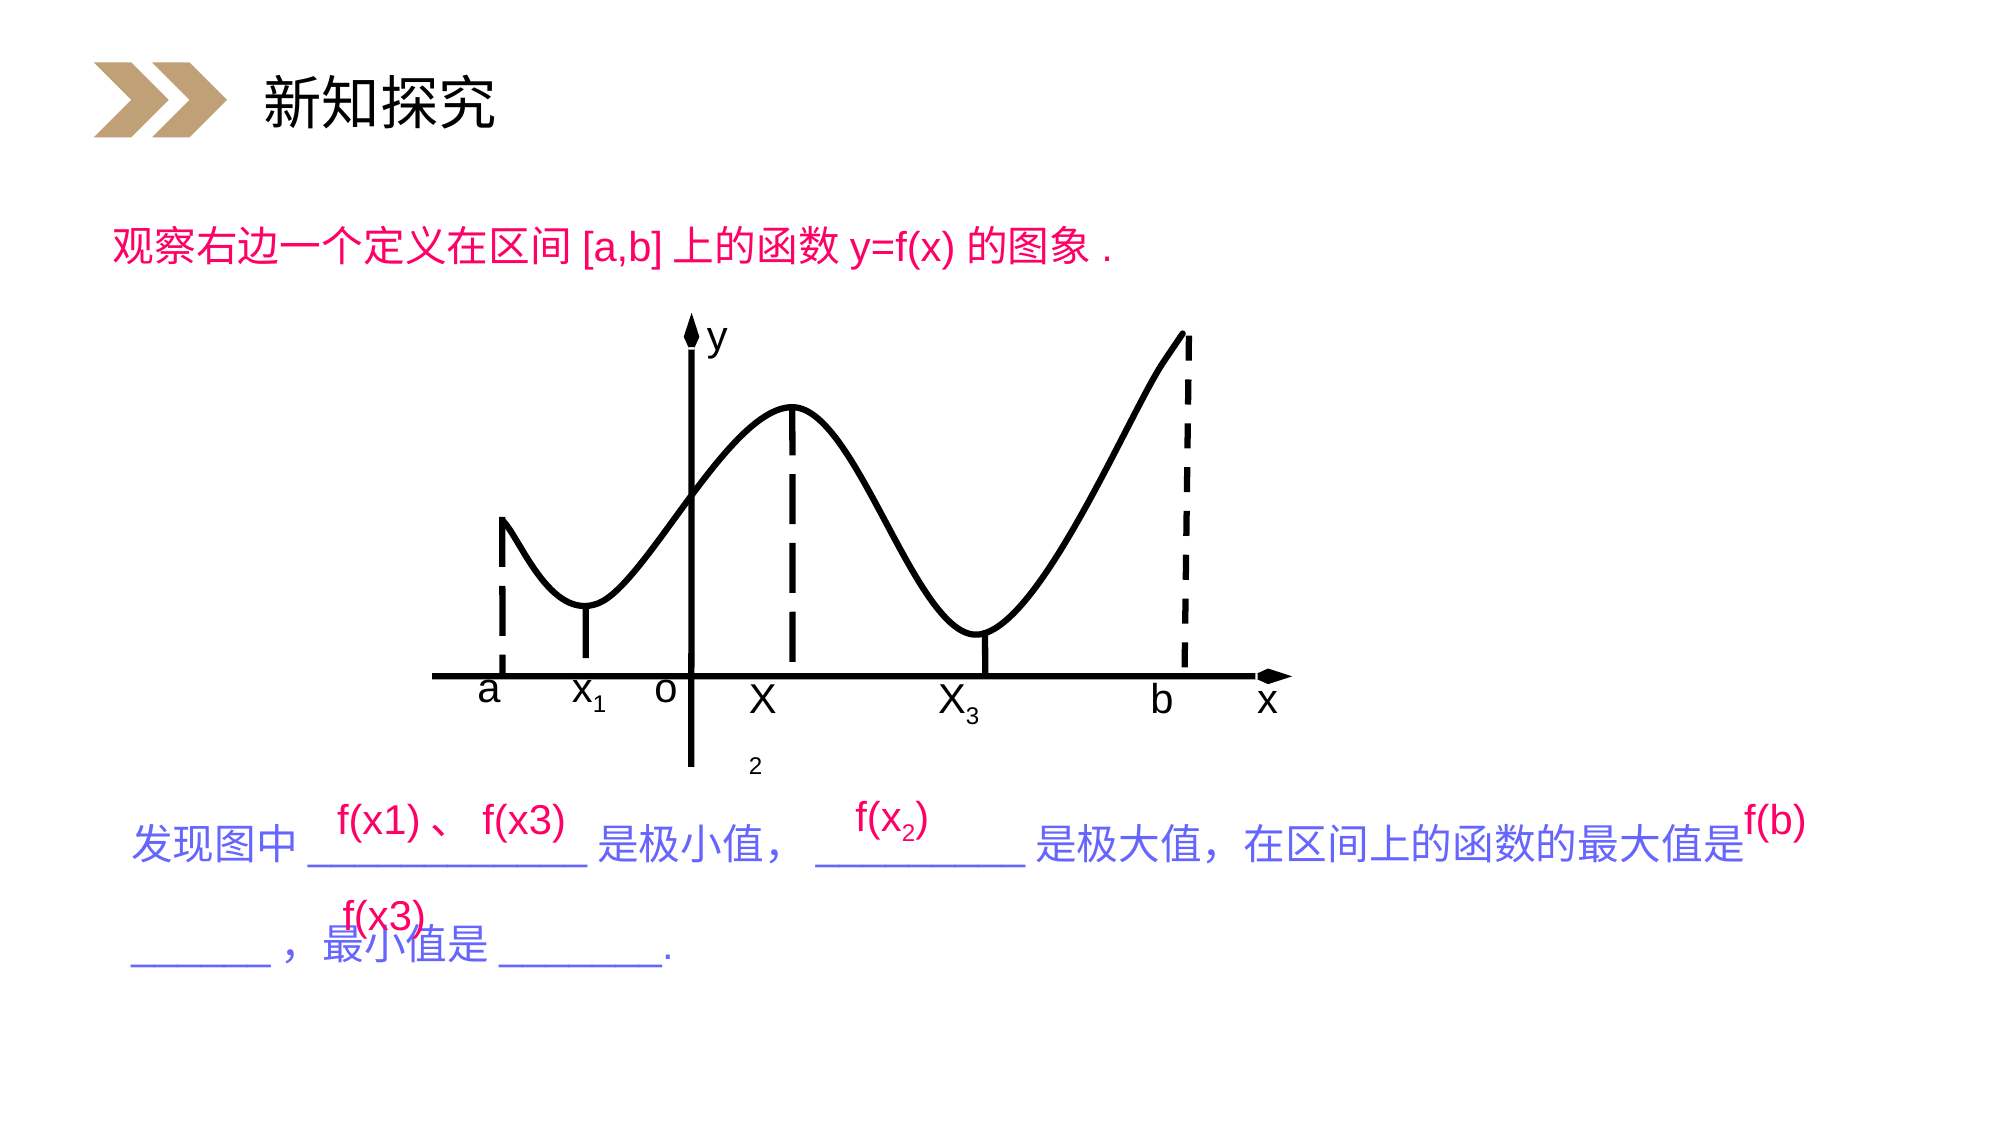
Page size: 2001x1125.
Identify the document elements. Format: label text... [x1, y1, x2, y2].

text_box f(b) [1729, 785, 1851, 851]
text_box 新知探究 [248, 66, 1088, 137]
text_box f(x3) [327, 881, 472, 947]
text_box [432, 301, 1293, 767]
text_box 观察右边一个定义在区间[a,b]上的函数y=f(x)的图象. [50, 212, 1377, 278]
text_box f(x1)、f(x3) [322, 785, 669, 851]
text_box 发现图中____________是极小值，_________是极大值，在区间上的函数的最大值是______，最小值是_______. [116, 760, 1906, 976]
text_box f(x2) [840, 782, 986, 854]
